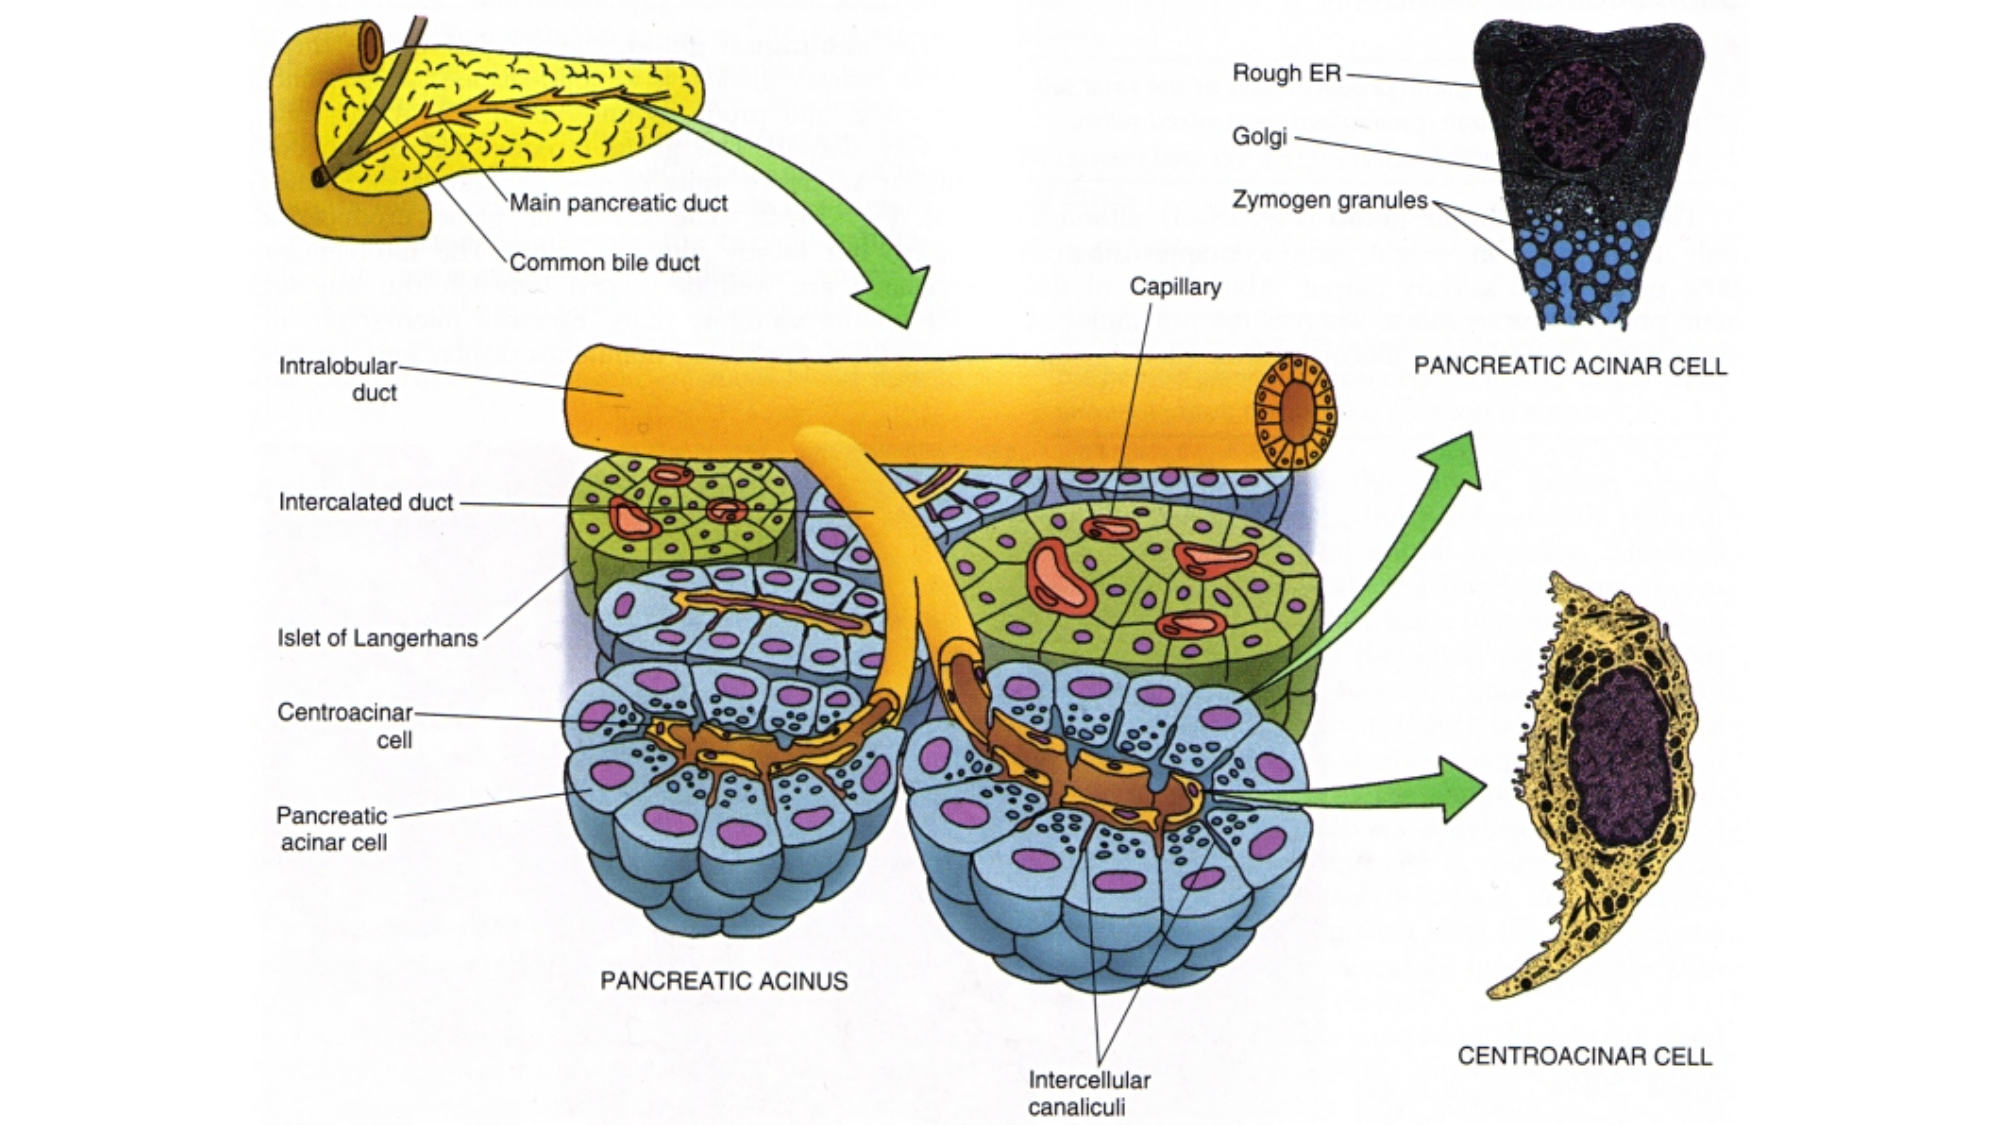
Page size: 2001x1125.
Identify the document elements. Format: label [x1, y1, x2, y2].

picture [249, 0, 1750, 1125]
